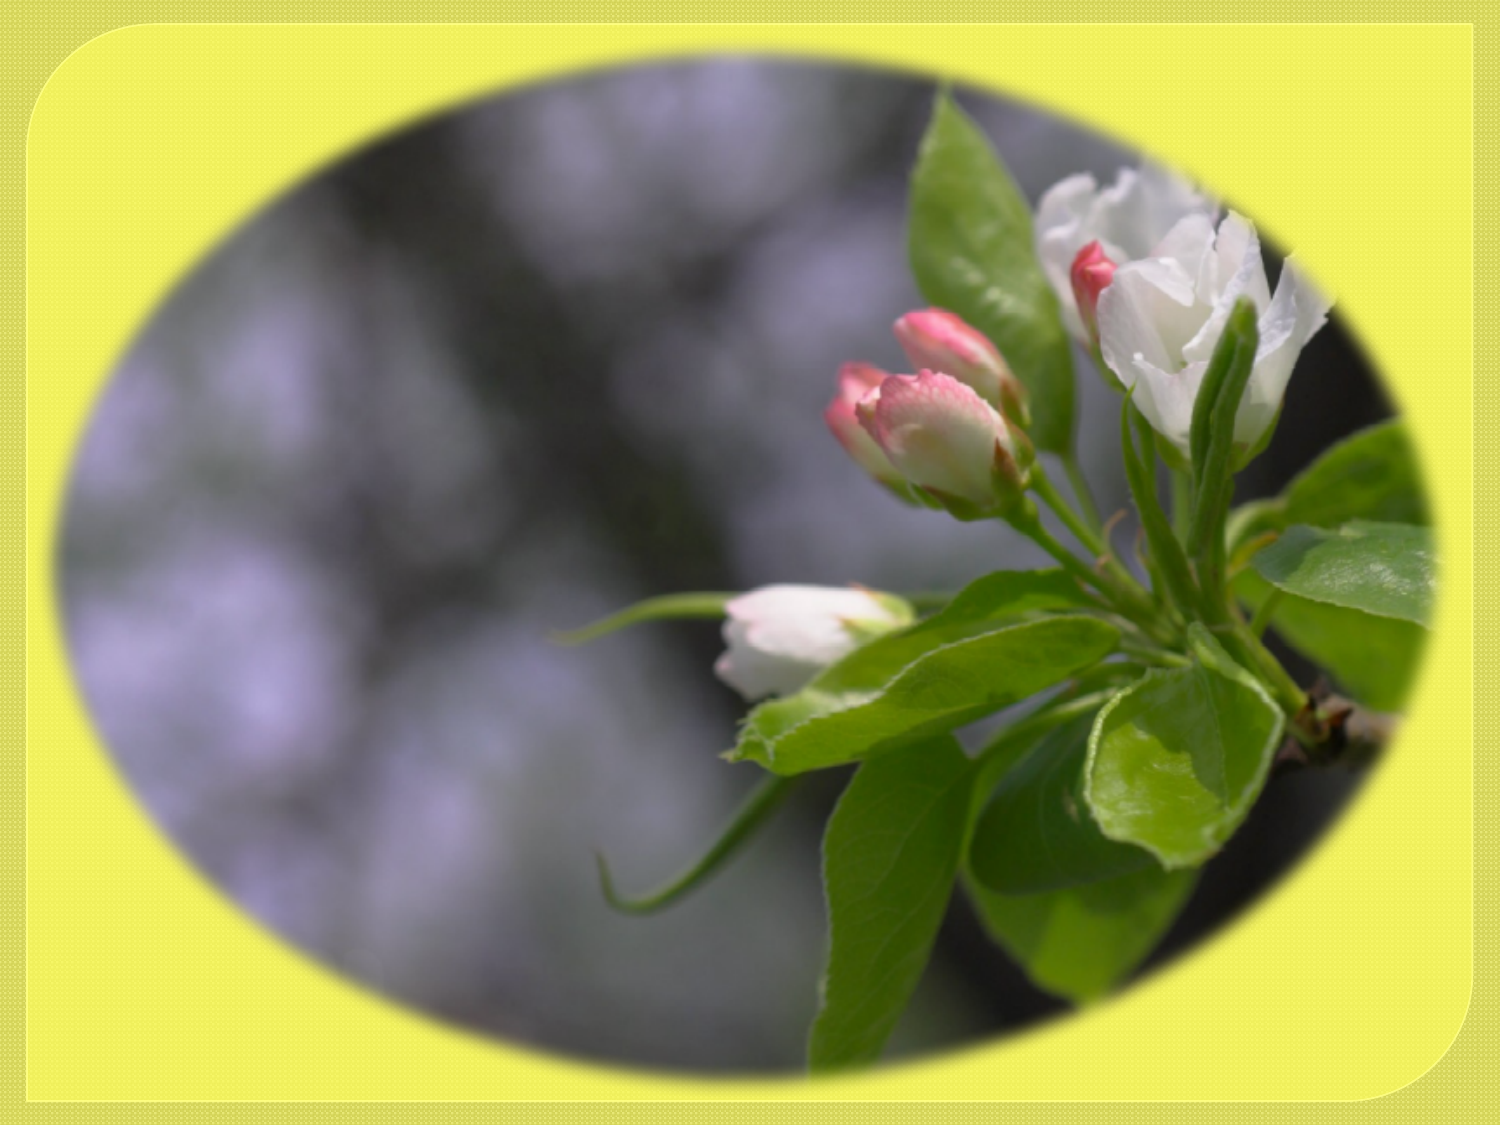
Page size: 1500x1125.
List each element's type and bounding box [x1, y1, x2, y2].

picture [34, 34, 1454, 1099]
